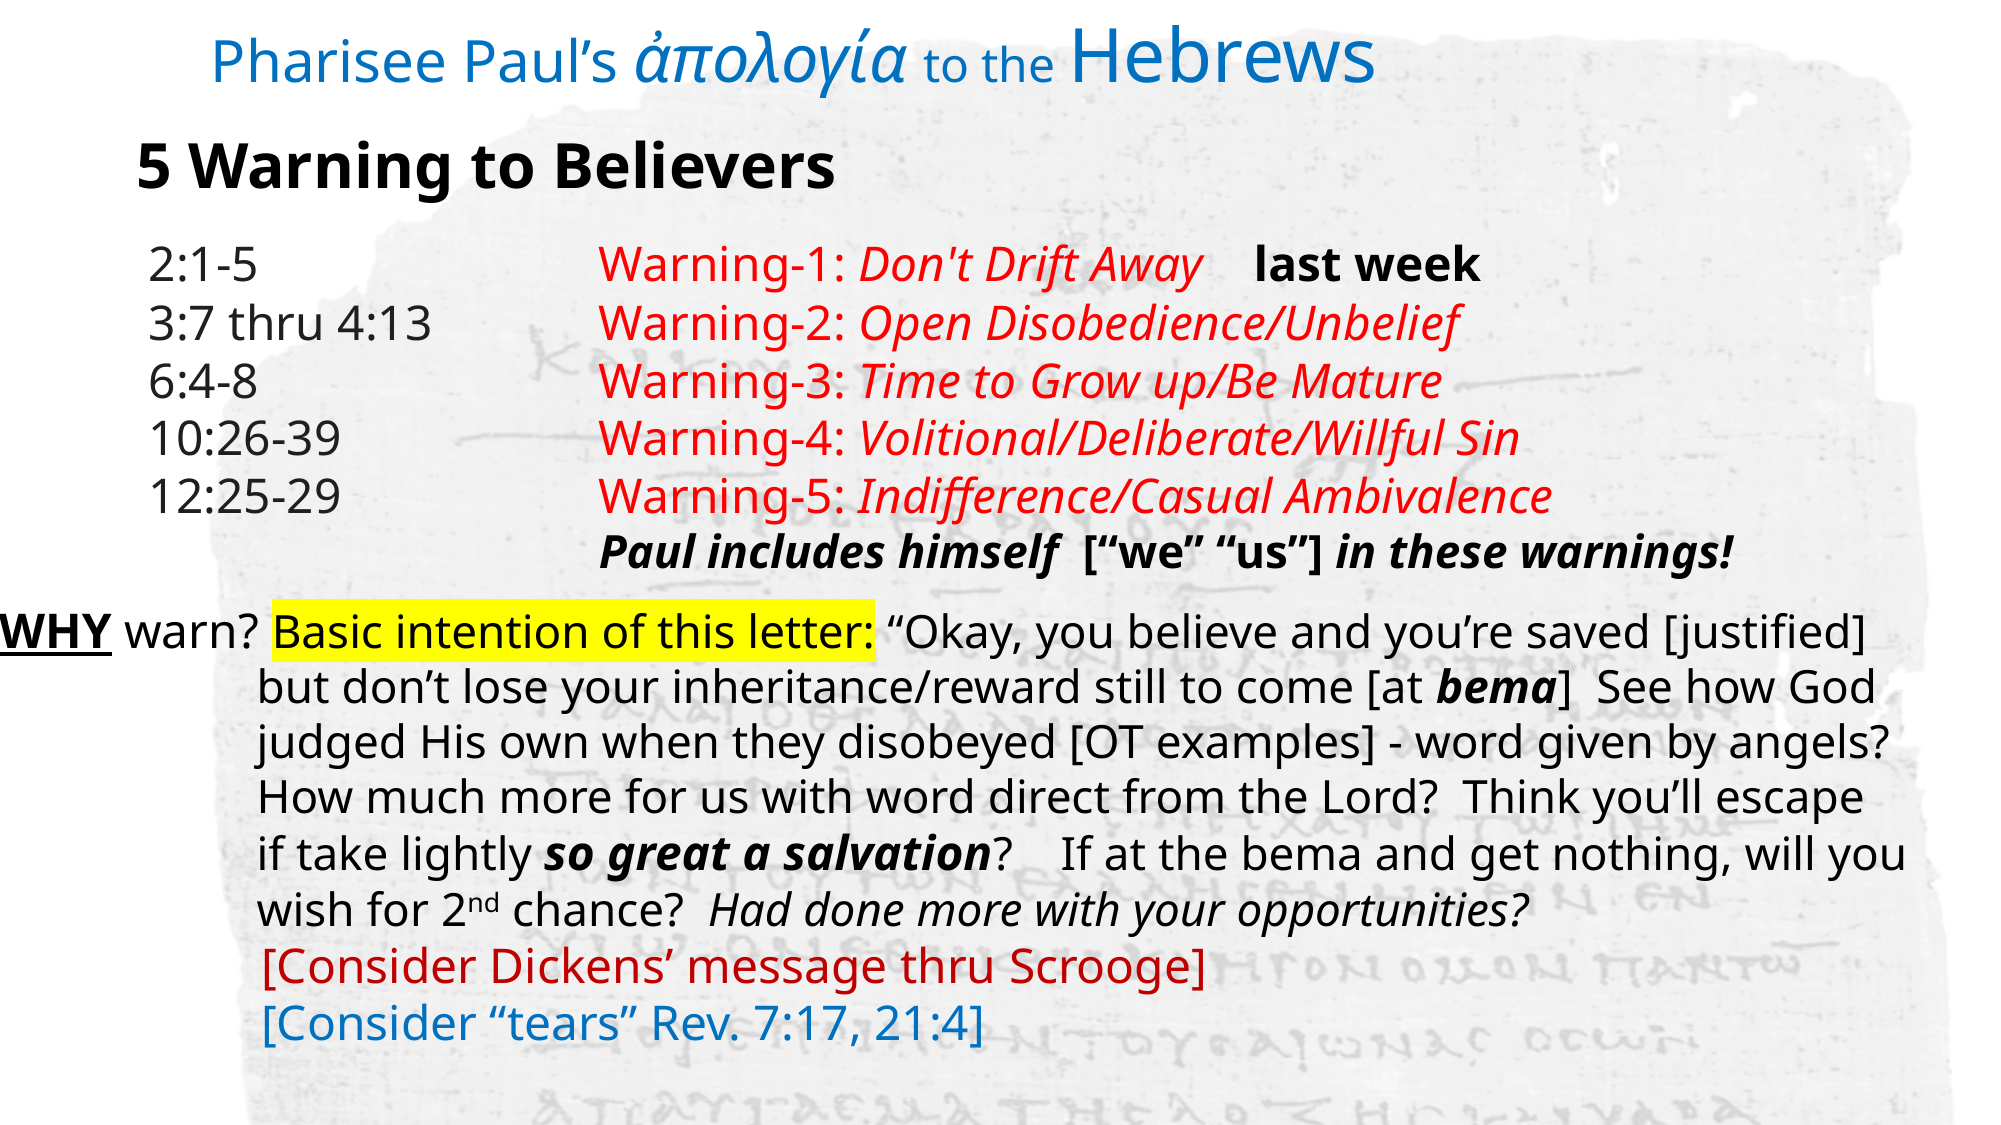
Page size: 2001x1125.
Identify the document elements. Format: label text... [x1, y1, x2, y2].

text_box 5 Warning to Believers 2:1-5 Warning-1: Don't Drift Away last week 3:7 thru 4:13 Warning-2: Open Disobedience/Unbelief 6:4-8 Warning-3: Time to Grow up/Be Mature 10:26-39 Warning-4: Volitional/Deliberate/Willful Sin 12:25-29 Warning-5: Indifference/Casual Ambivalence Paul includes himself [“we” “us”] in these warnings! WHY warn? Basic intention of this letter: “Okay, you believe and you’re saved [justified] but don’t lose your inheritance/reward still to come [at bema] See how God judged His own when they disobeyed [OT examples] - word given by angels? How much more for us with word direct from the Lord? Think you’ll escape if take lightly so great a salvation? If at the bema and get nothing, will you wish for 2nd chance? Had done more with your opportunities? [Consider Dickens’ message thru Scrooge] [Consider “tears” Rev. 7:17, 21:4] [0, 118, 178, 1058]
picture [178, 0, 2000, 1125]
